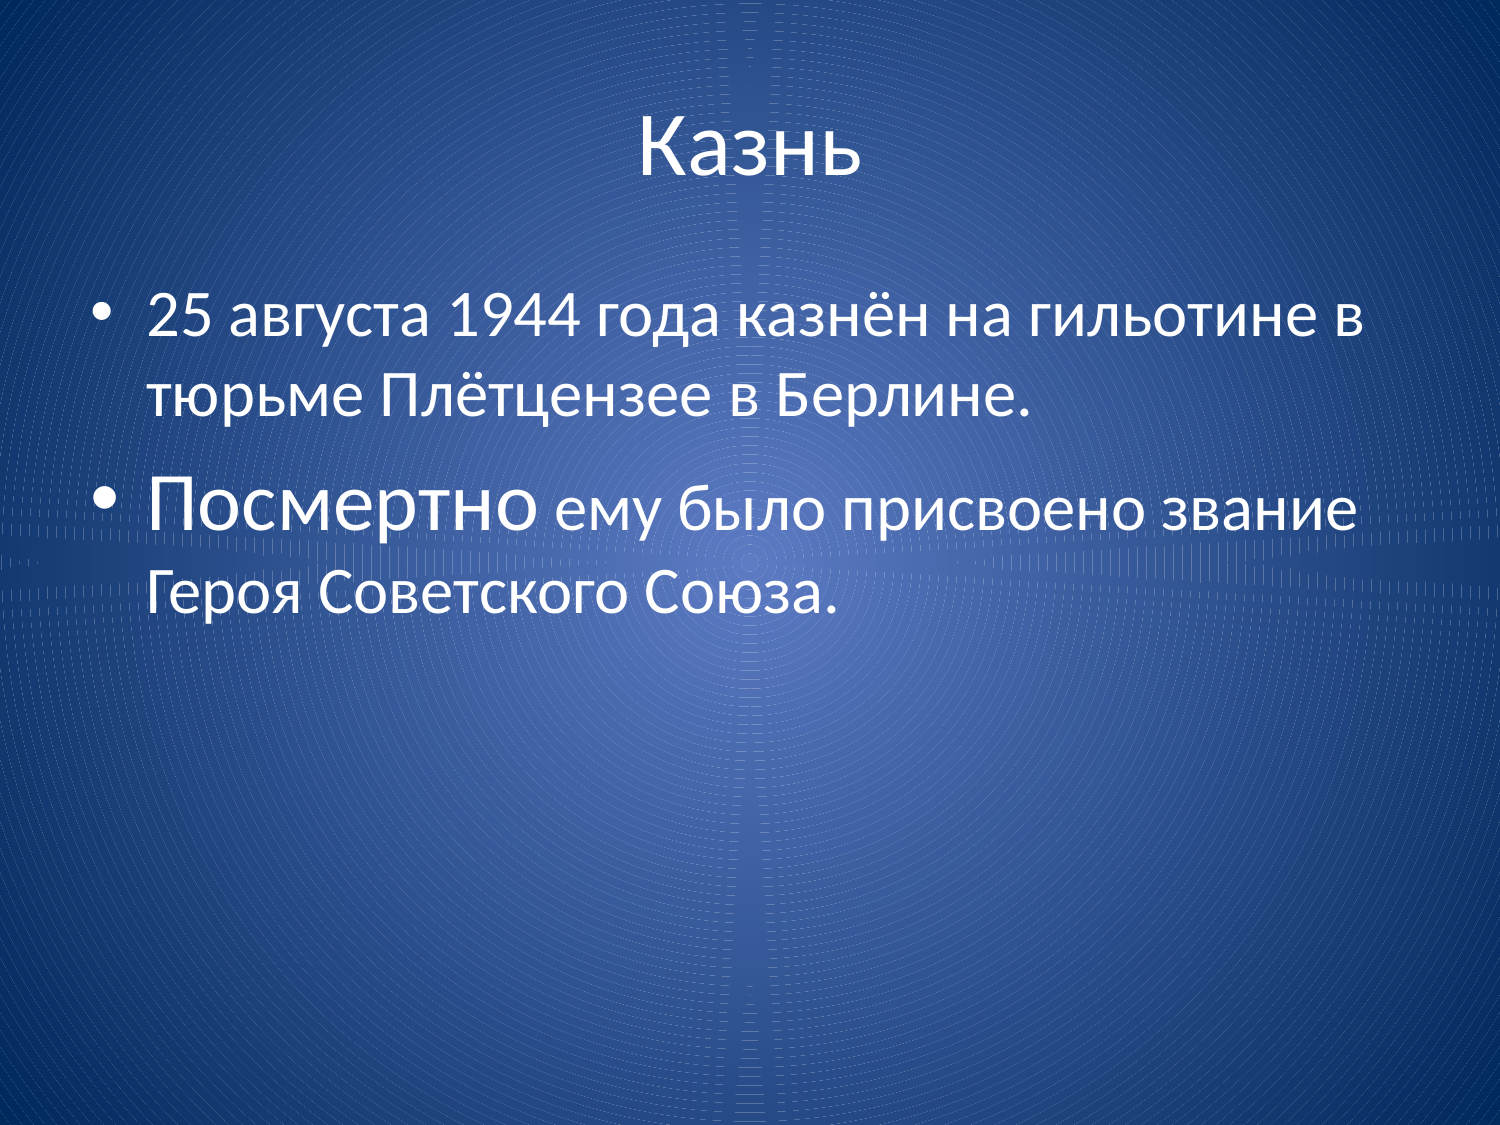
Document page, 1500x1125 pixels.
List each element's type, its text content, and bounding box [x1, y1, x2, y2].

list 25 августа 1944 года казнён на гильотине в тюрьме Плётцензее в Берлине. Посмертно ему было присвоено звание Героя Советского Союза. [75, 262, 1425, 1005]
title Казнь [75, 45, 1425, 233]
